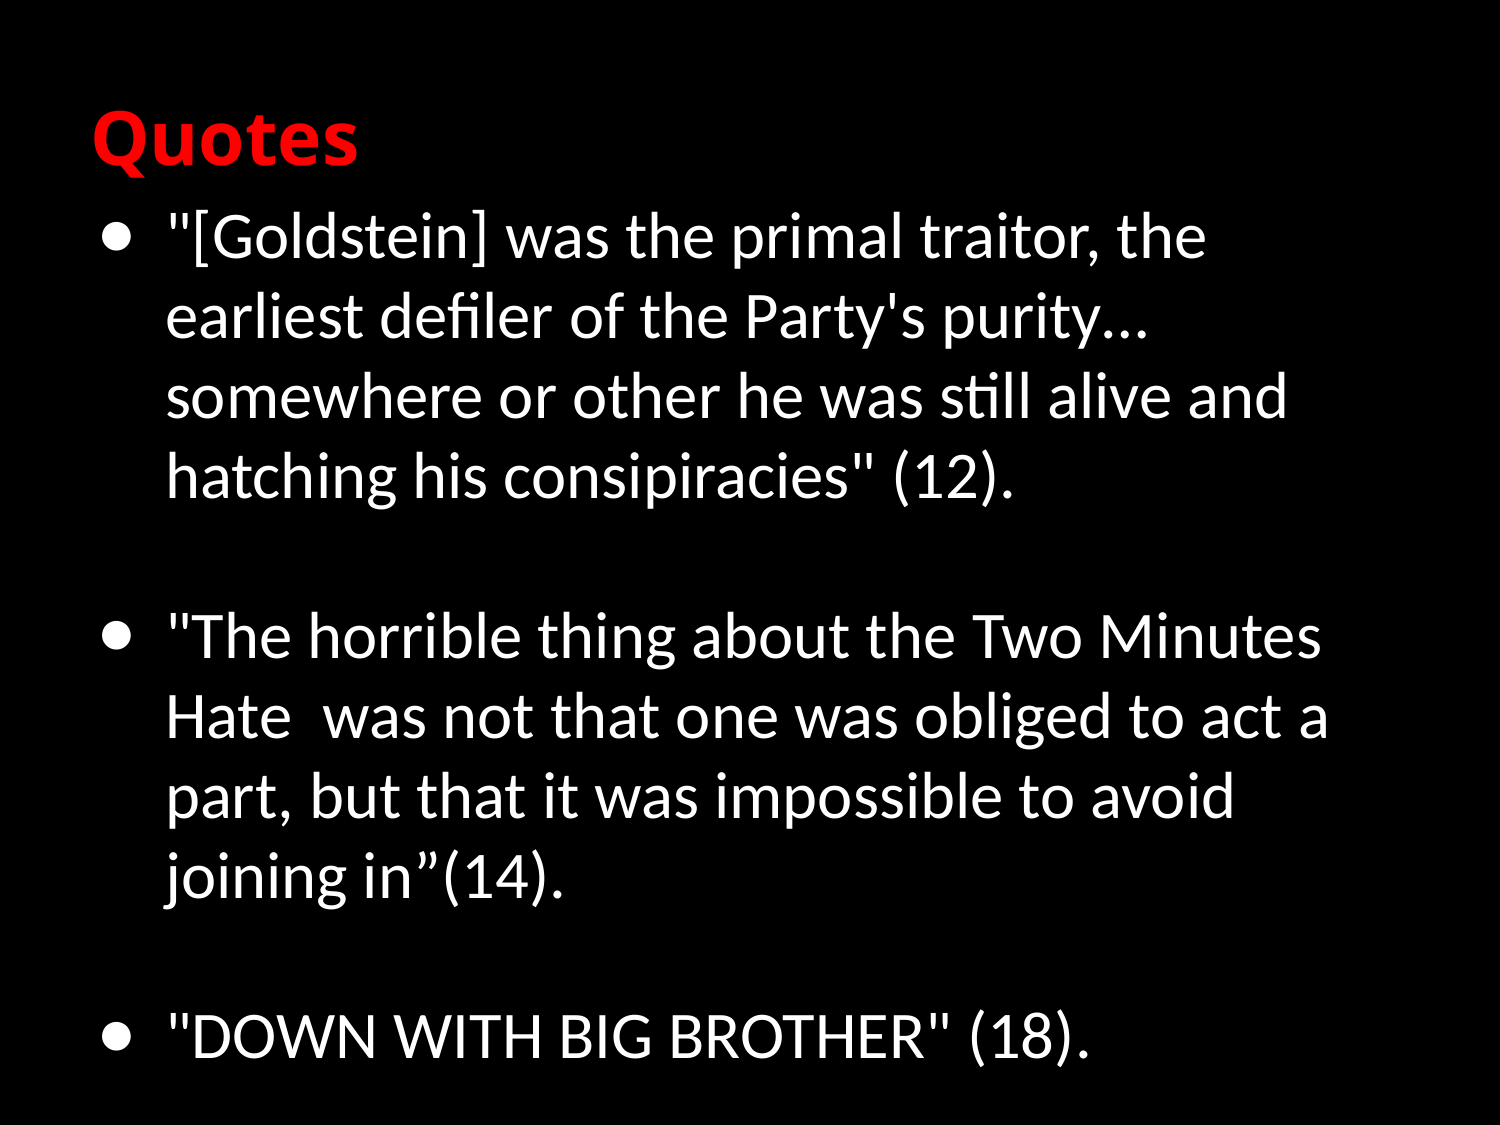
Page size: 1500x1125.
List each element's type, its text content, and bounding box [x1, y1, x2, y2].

list "[Goldstein] was the primal traitor, the earliest defiler of the Party's purity…somewhere or other he was still alive and hatching his consipiracies" (12). "The horrible thing about the Two Minutes Hate was not that one was obliged to act a part, but that it was impossible to avoid joining in”(14). "DOWN WITH BIG BROTHER" (18). [75, 177, 1425, 1125]
title Quotes [75, 95, 1425, 177]
